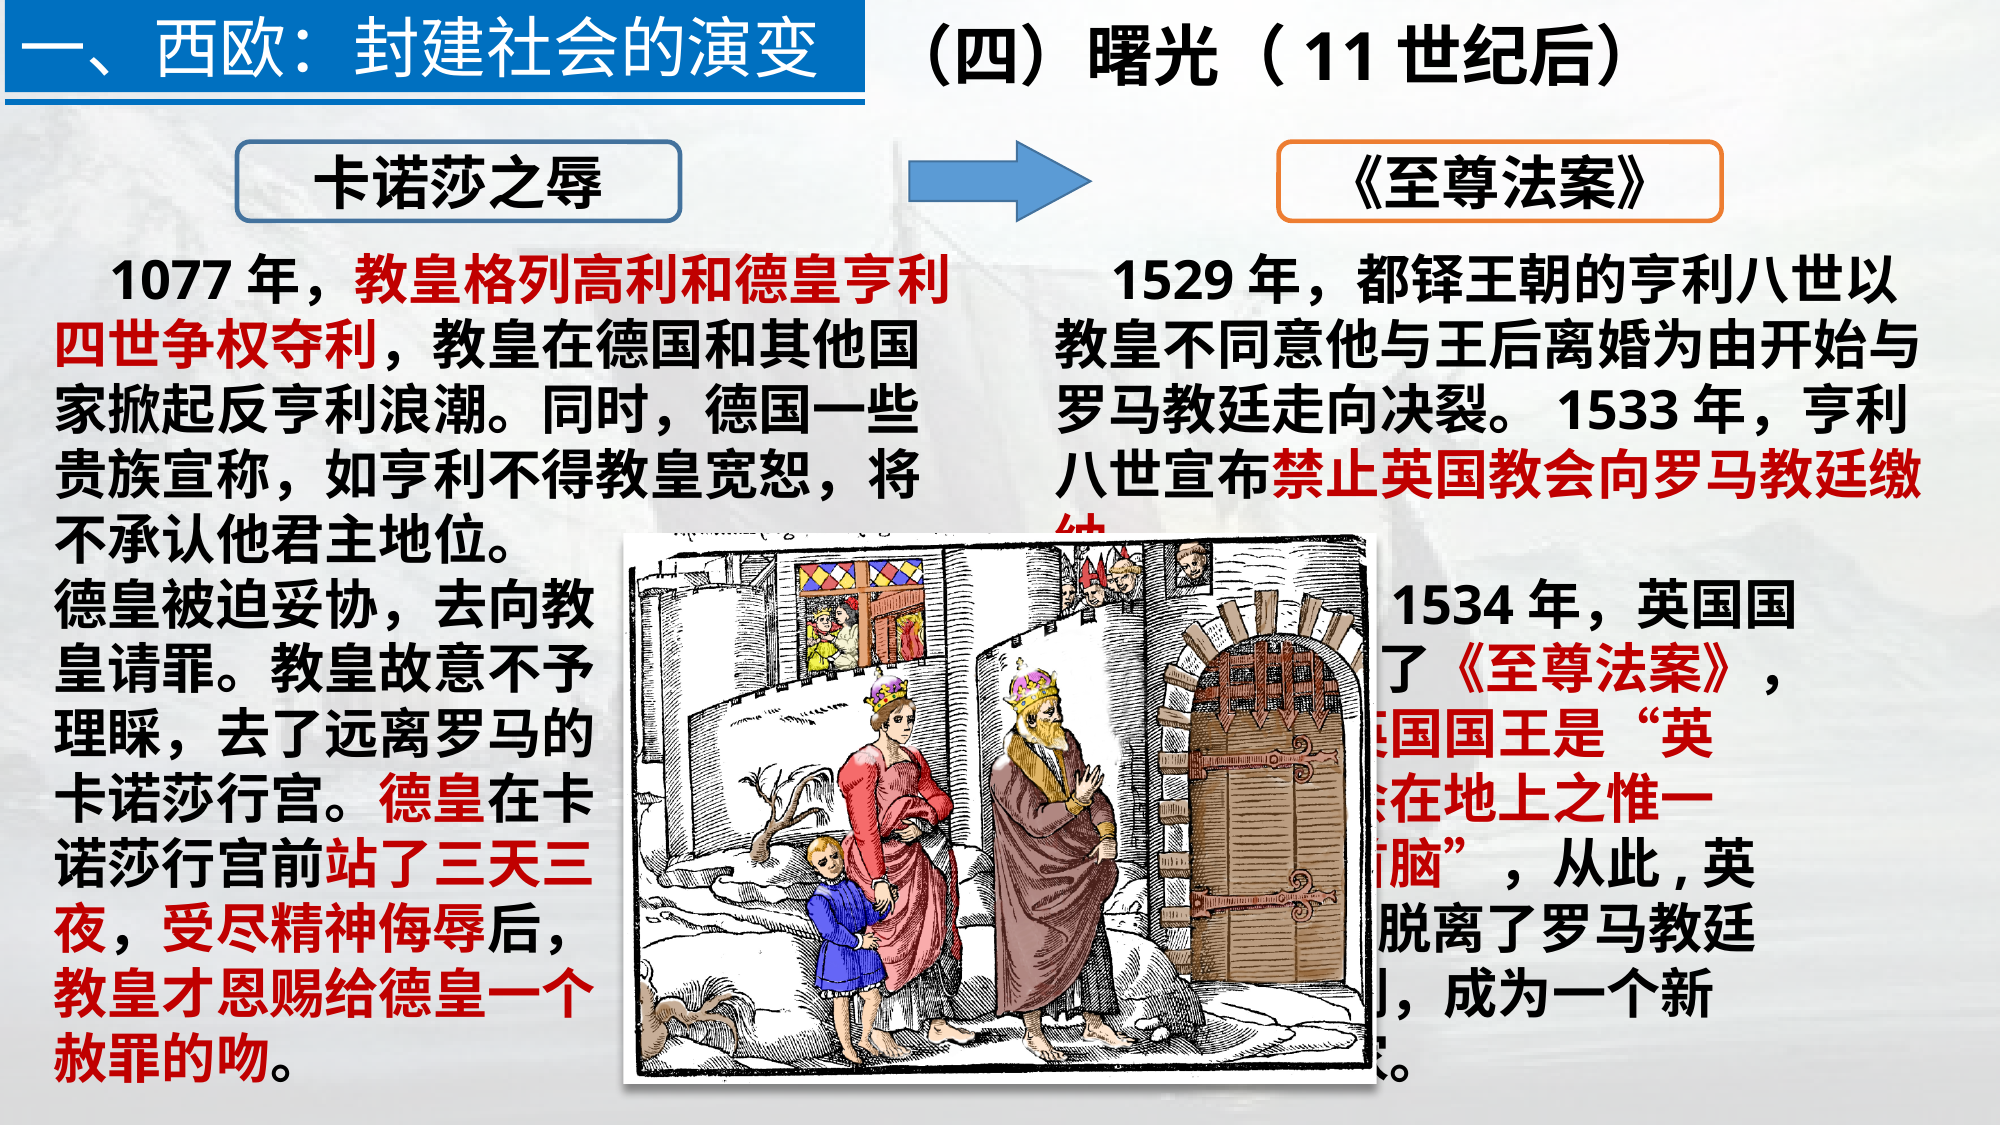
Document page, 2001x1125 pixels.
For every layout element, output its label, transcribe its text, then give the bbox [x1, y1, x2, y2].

text_box [908, 139, 1093, 223]
text_box 1529年，都铎王朝的亨利八世以教皇不同意他与王后离婚为由开始与罗马教廷走向决裂。1533年，亨利八世宣布禁止英国教会向罗马教廷缴纳 贡金；1534年，英国国 会通过了《至尊法案》， 宣布英国国王是“英 国教会在地上之惟一 最高首脑”，从此,英 国完全脱离了罗马教廷 的控制，成为一个新 教国家。 [1039, 237, 1961, 1097]
text_box （四）曙光（11世纪后） [913, 6, 1678, 101]
text_box 卡诺莎之辱 [235, 140, 682, 222]
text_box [4, 0, 913, 103]
text_box 1077年，教皇格列高利和德皇亨利四世争权夺利，教皇在德国和其他国家掀起反亨利浪潮。同时，德国一些贵族宣称，如亨利不得教皇宽恕，将不承认他君主地位。 德皇被迫妥协，去向教 皇请罪。教皇故意不予 理睬，去了远离罗马的 卡诺莎行宫。德皇在卡 诺莎行宫前站了三天三 夜，受尽精神侮辱后， 教皇才恩赐给德皇一个 赦罪的吻。 [38, 237, 982, 1097]
text_box 《至尊法案》 [1277, 140, 1723, 222]
picture [623, 533, 1377, 1084]
